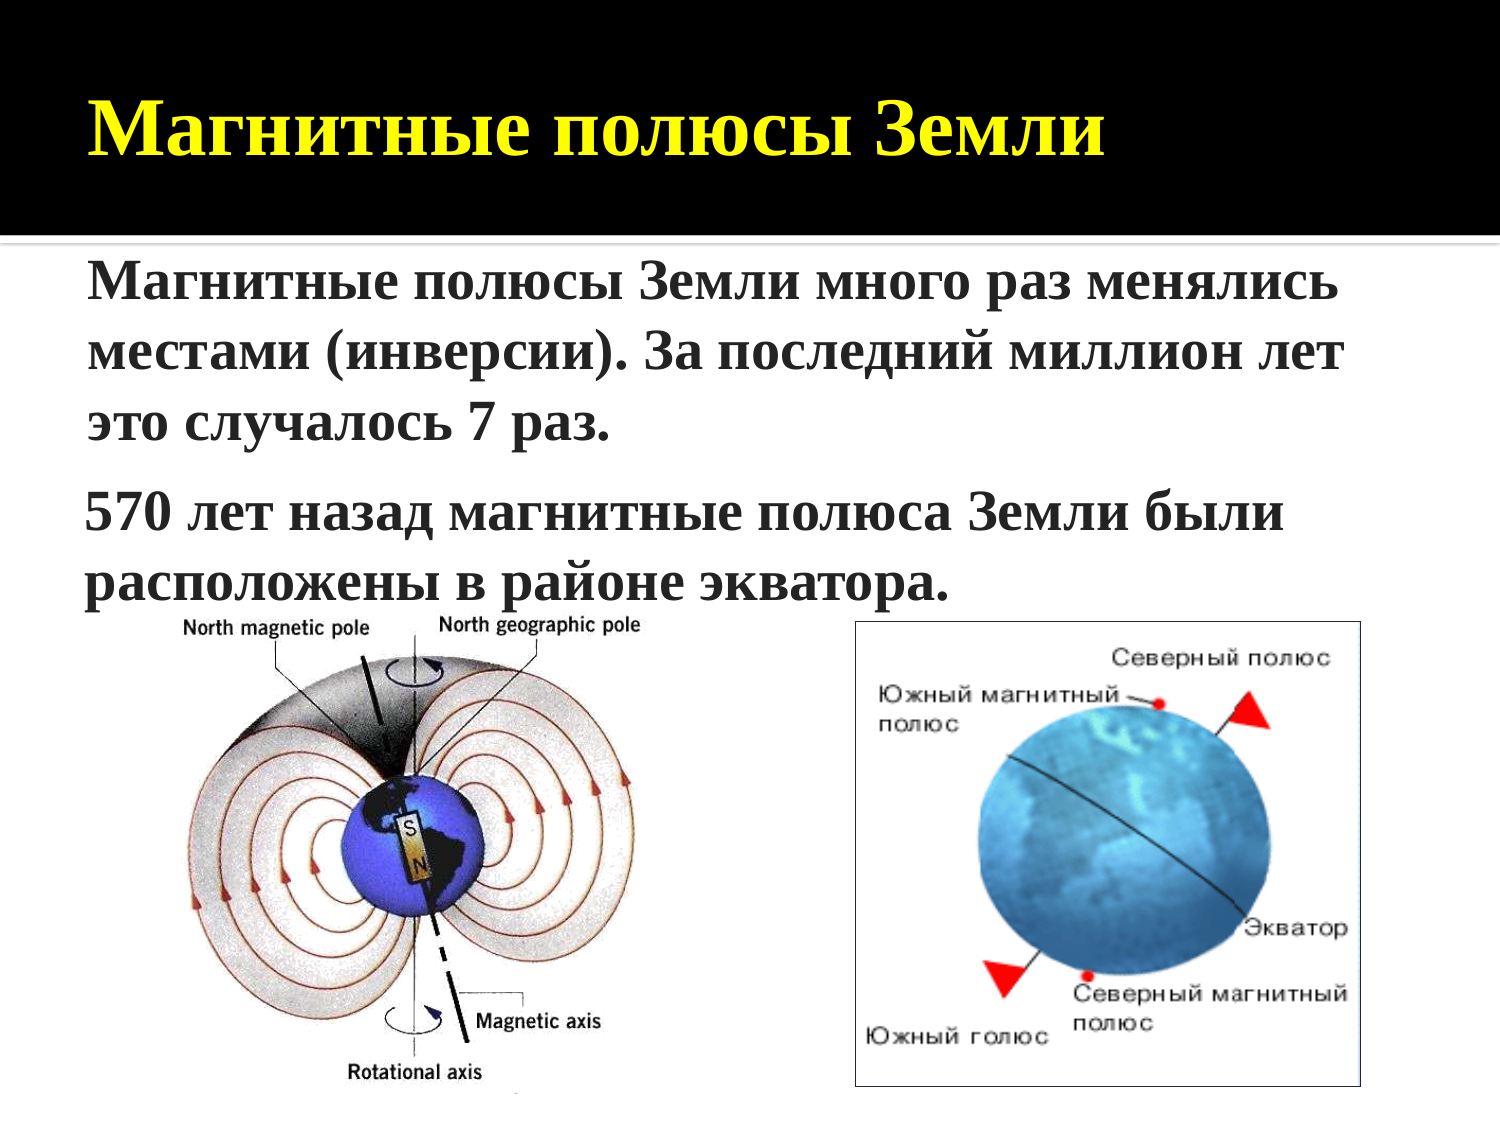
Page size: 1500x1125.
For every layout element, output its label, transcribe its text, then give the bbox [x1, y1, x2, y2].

title Магнитные полюсы Земли [71, 19, 1422, 225]
picture [855, 620, 1361, 1087]
picture [164, 585, 680, 1094]
text_box 570 лет назад магнитные полюса Земли были расположены в районе экватора. [70, 464, 1465, 620]
text_box Магнитные полюсы Земли много раз менялись местами (инверсии). За последний миллион лет это случалось 7 раз. [73, 234, 1456, 459]
